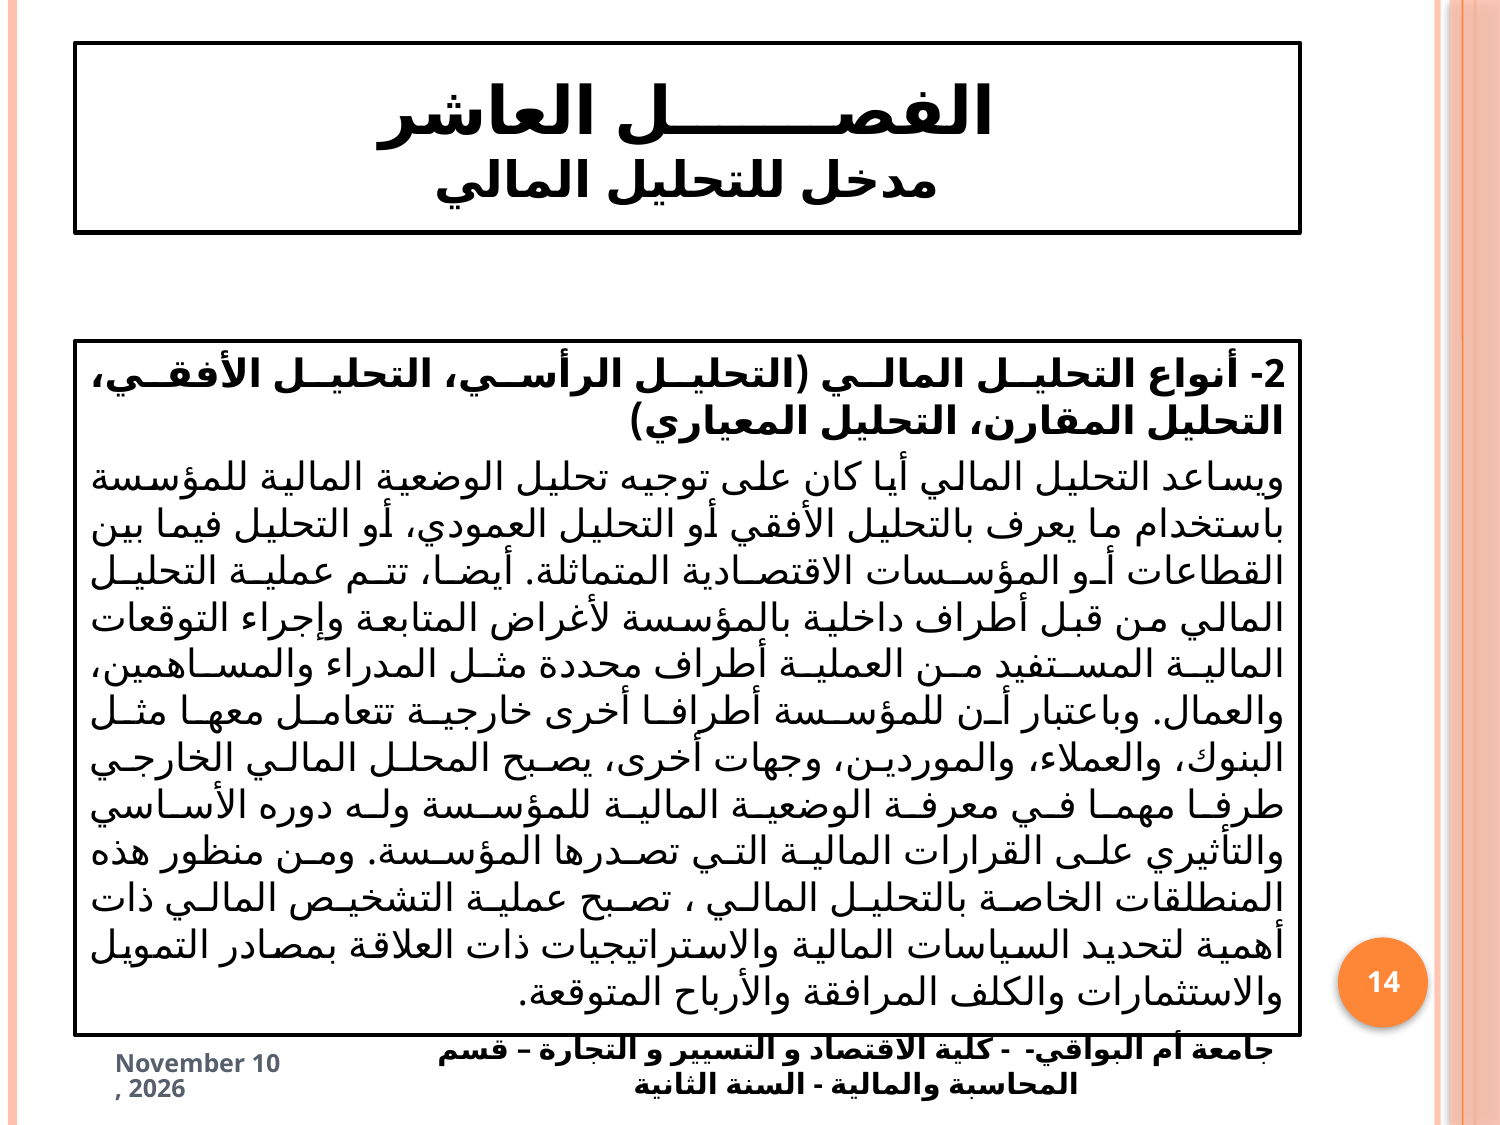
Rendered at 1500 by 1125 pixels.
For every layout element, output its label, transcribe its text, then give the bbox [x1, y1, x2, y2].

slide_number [100, 1035, 300, 1094]
list 2- أنواع التحليل المالي (التحليل الرأسي، التحليل الأفقي، التحليل المقارن، التحليل المعياري) ويساعد التحليل المالي أيا كان على توجيه تحليل الوضعية المالية للمؤسسة باستخدام ما يعرف بالتحليل الأفقي أو التحليل العمودي، أو التحليل فيما بين القطاعات أو المؤسسات الاقتصادية المتماثلة. أيضا، تتم عملية التحليل المالي من قبل أطراف داخلية بالمؤسسة لأغراض المتابعة وإجراء التوقعات المالية المستفيد من العملية أطراف محددة مثل المدراء والمساهمين، والعمال. وباعتبار أن للمؤسسة أطرافا أخرى خارجية تتعامل معها مثل البنوك، والعملاء، والموردين، وجهات أخرى، يصبح المحلل المالي الخارجي طرفا مهما في معرفة الوضعية المالية للمؤسسة وله دوره الأساسي والتأثيري على القرارات المالية التي تصدرها المؤسسة. ومن منظور هذه المنطلقات الخاصة بالتحليل المالي ، تصبح عملية التشخيص المالي ذات أهمية لتحديد السياسات المالية والاستراتيجيات ذات العلاقة بمصادر التمويل والاستثمارات والكلف المرافقة والأرباح المتوقعة. [73, 339, 1302, 1037]
title الفصـــــــل العاشر مدخل للتحليل المالي [73, 41, 1302, 235]
footer جامعة أم البواقي- - كلية الاقتصاد و التسيير و التجارة – قسم المحاسبة والمالية - السنة الثانية [371, 1035, 1341, 1095]
slide_number 14 [1333, 940, 1434, 1027]
